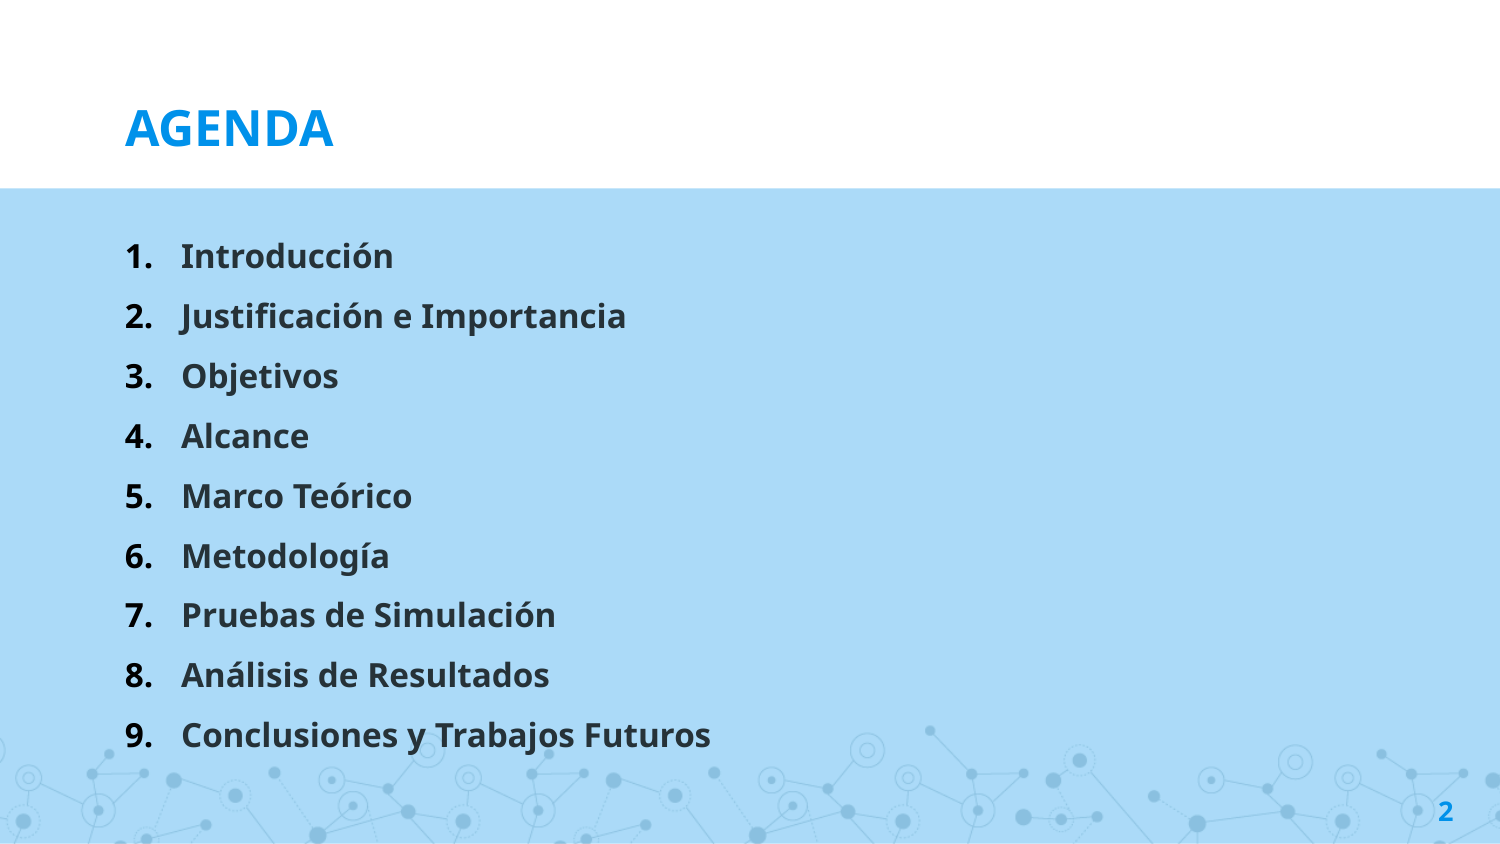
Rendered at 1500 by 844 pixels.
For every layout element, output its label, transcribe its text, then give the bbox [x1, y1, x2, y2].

text_box Introducción Justificación e Importancia Objetivos Alcance Marco Teórico Metodología Pruebas de Simulación Análisis de Resultados Conclusiones y Trabajos Futuros [109, 207, 1272, 788]
text_box [0, 188, 1500, 844]
picture [0, 0, 1500, 188]
title AGENDA [109, 55, 1352, 172]
